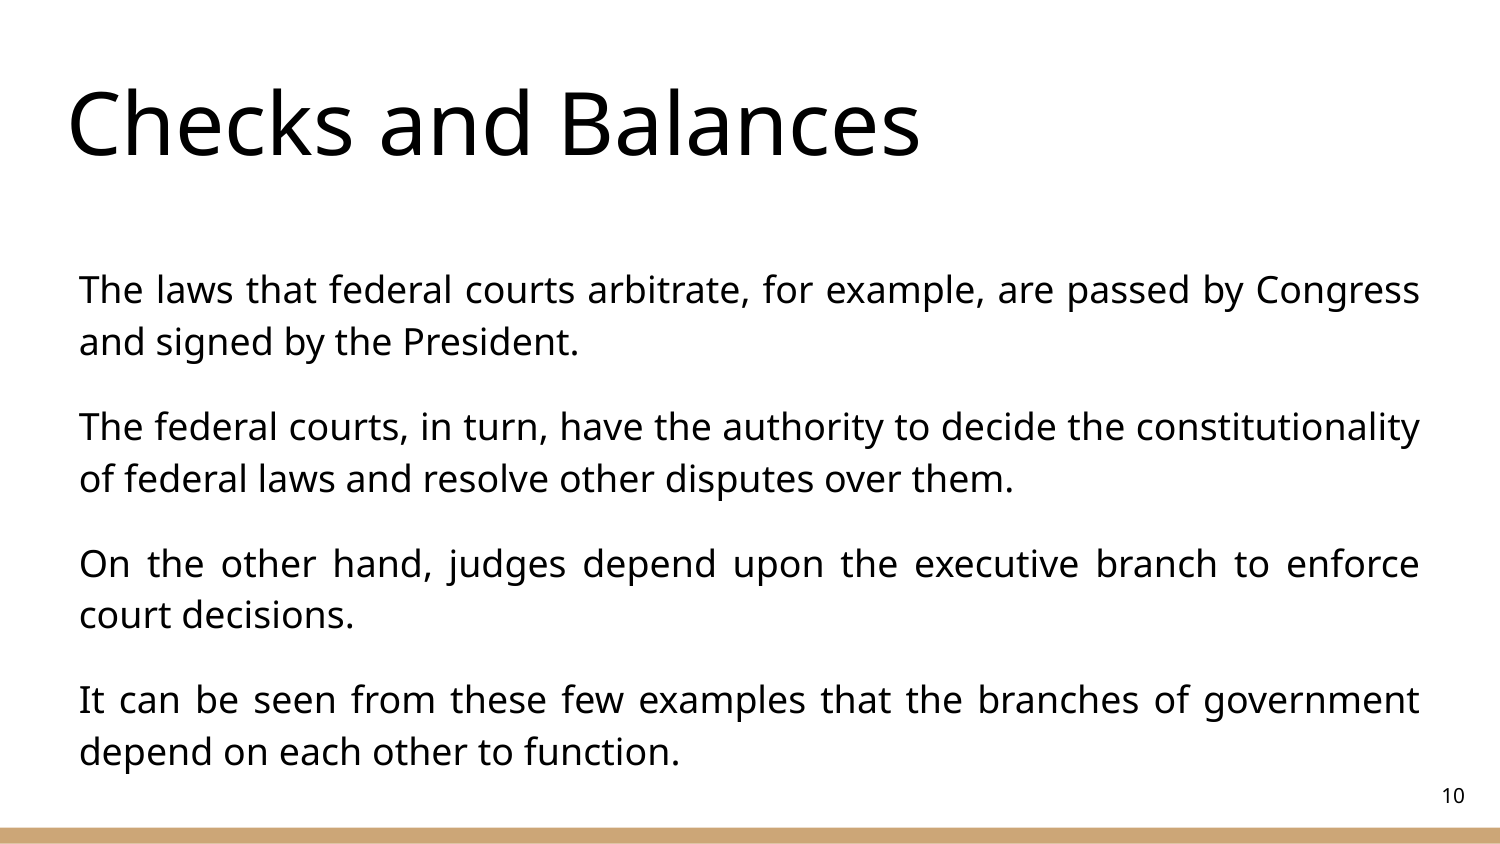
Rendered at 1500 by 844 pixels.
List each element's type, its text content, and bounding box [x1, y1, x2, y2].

list The laws that federal courts arbitrate, for example, are passed by Congress and signed by the President. The federal courts, in turn, have the authority to decide the constitutionality of federal laws and resolve other disputes over them. On the other hand, judges depend upon the executive branch to enforce court decisions. It can be seen from these few examples that the branches of government depend on each other to function. [63, 244, 1437, 765]
slide_number ‹#› [1389, 764, 1480, 830]
title Checks and Balances [51, 51, 1449, 189]
